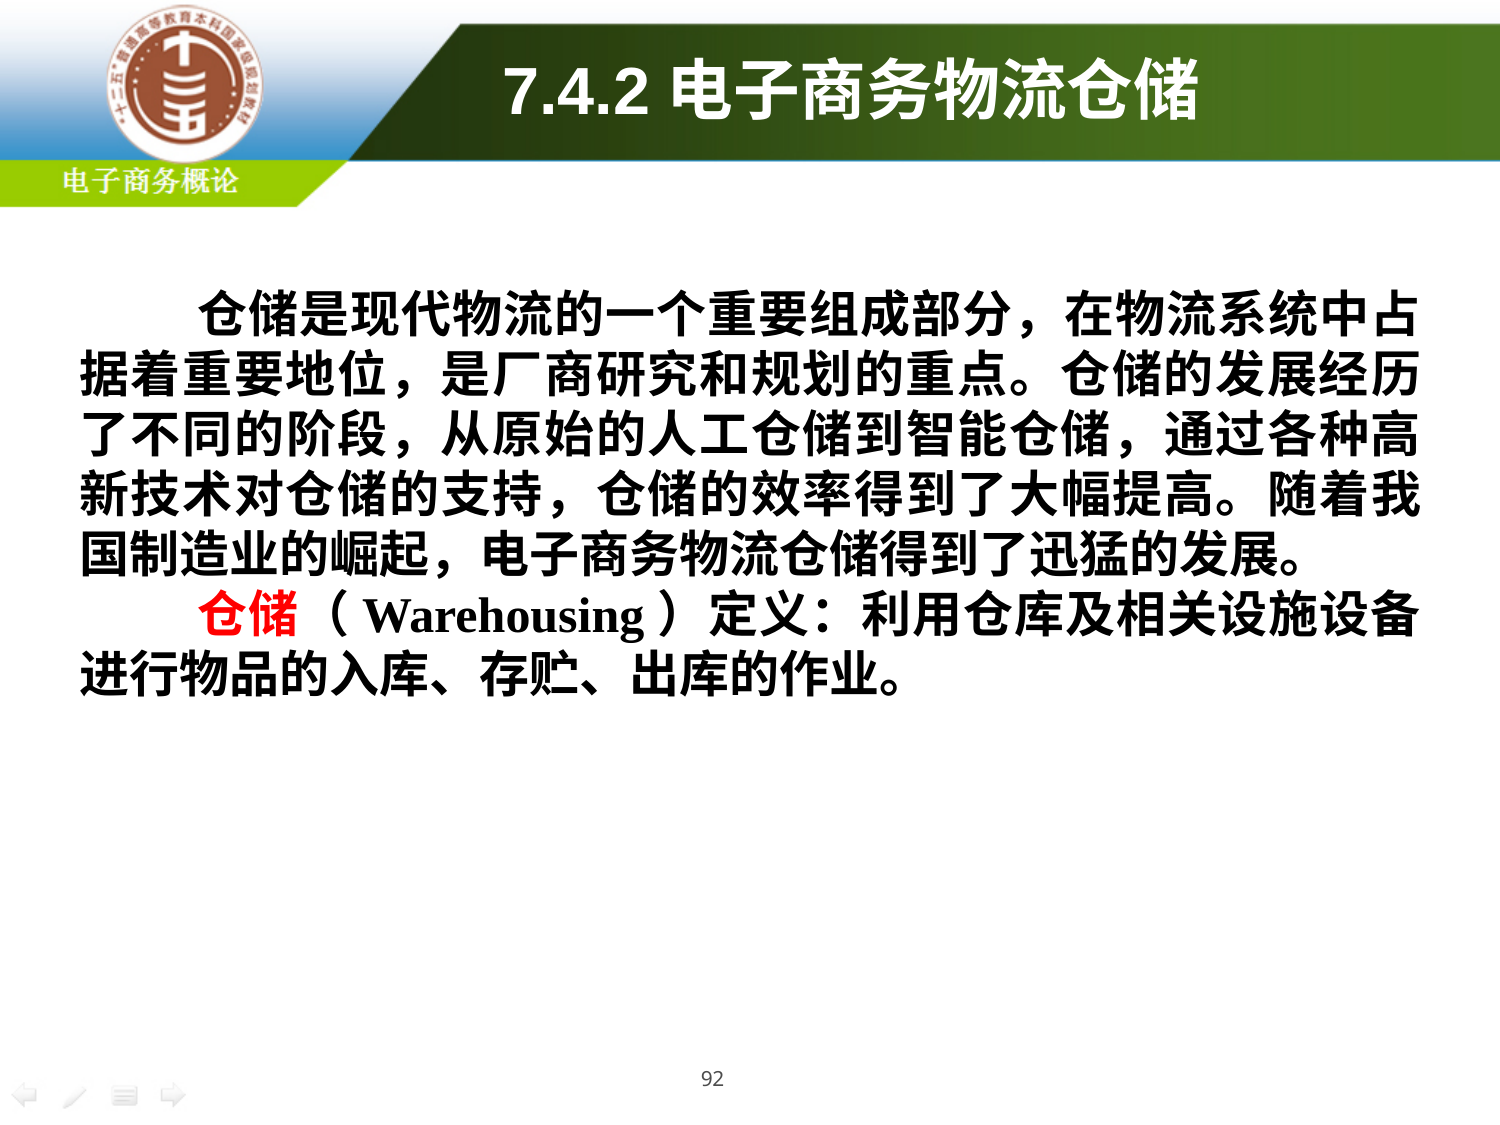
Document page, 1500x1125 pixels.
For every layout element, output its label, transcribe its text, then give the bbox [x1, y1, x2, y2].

slide_number 92 [537, 1058, 888, 1109]
list 仓储是现代物流的一个重要组成部分，在物流系统中占据着重要地位，是厂商研究和规划的重点。仓储的发展经历了不同的阶段，从原始的人工仓储到智能仓储，通过各种高新技术对仓储的支持，仓储的效率得到了大幅提高。随着我国制造业的崛起，电子商务物流仓储得到了迅猛的发展。 仓储（Warehousing）定义：利用仓库及相关设施设备进行物品的入库、存贮、出库的作业。 [63, 274, 1437, 788]
title 7.4.2电子商务物流仓储 [487, 37, 1363, 138]
picture [0, 0, 1500, 1125]
